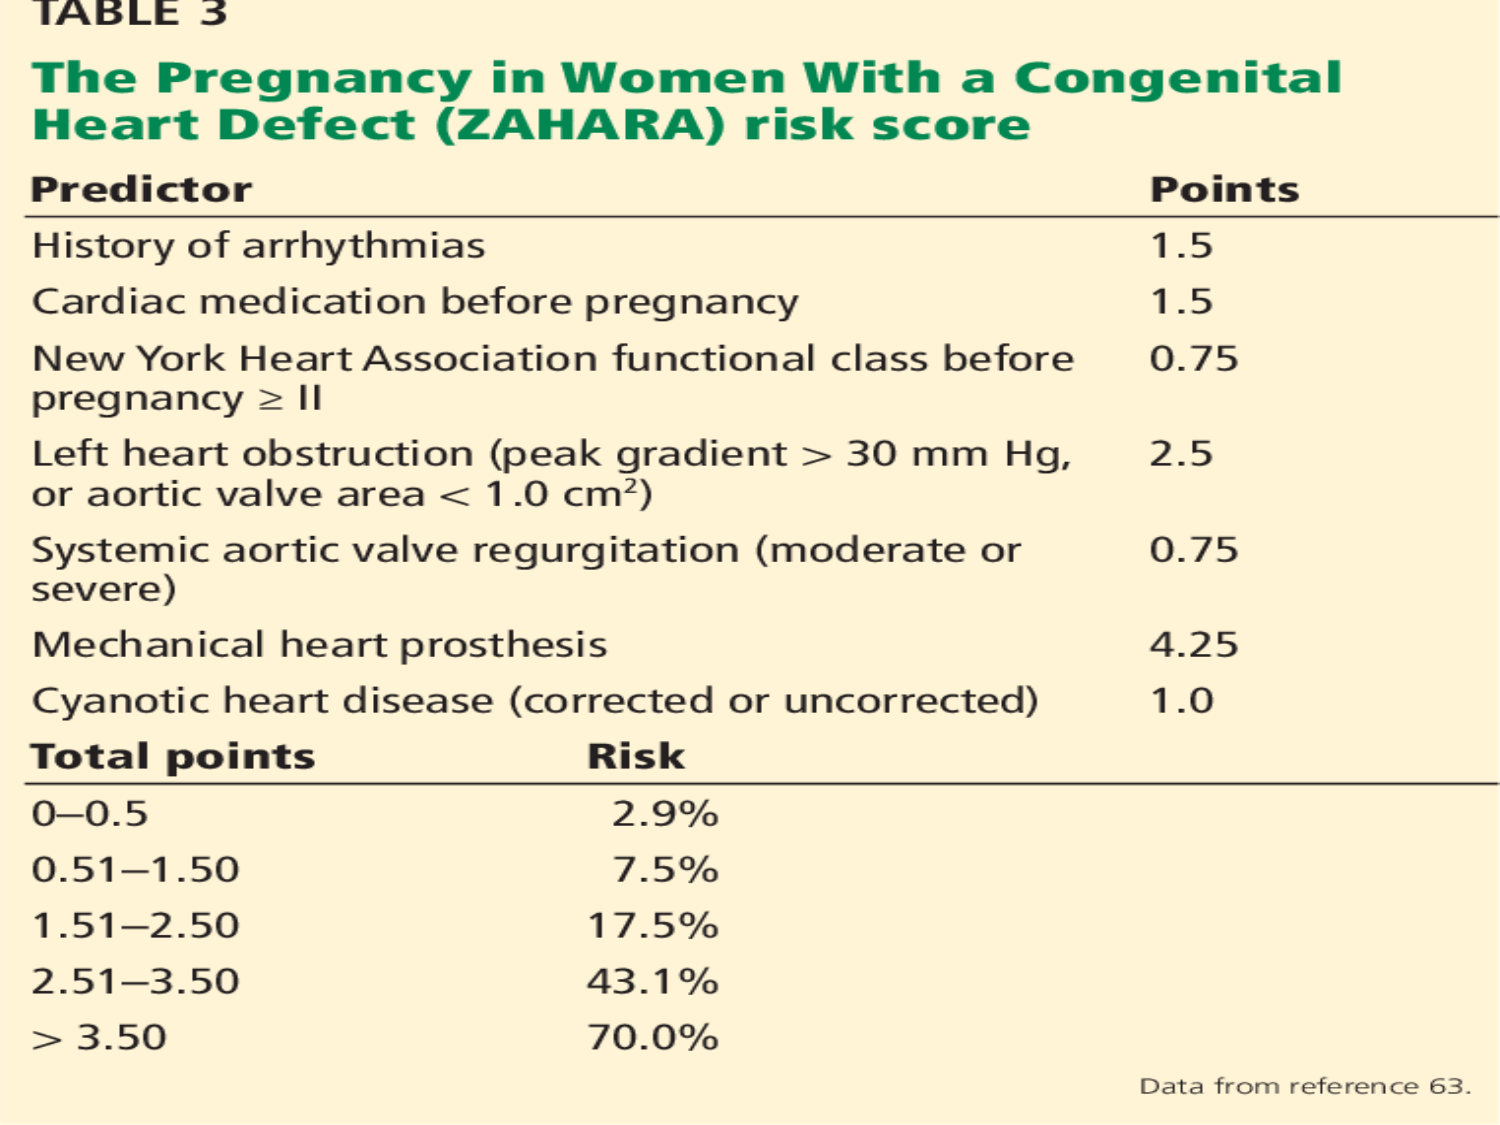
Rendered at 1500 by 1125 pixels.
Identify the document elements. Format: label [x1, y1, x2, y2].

list [0, 0, 1500, 1125]
